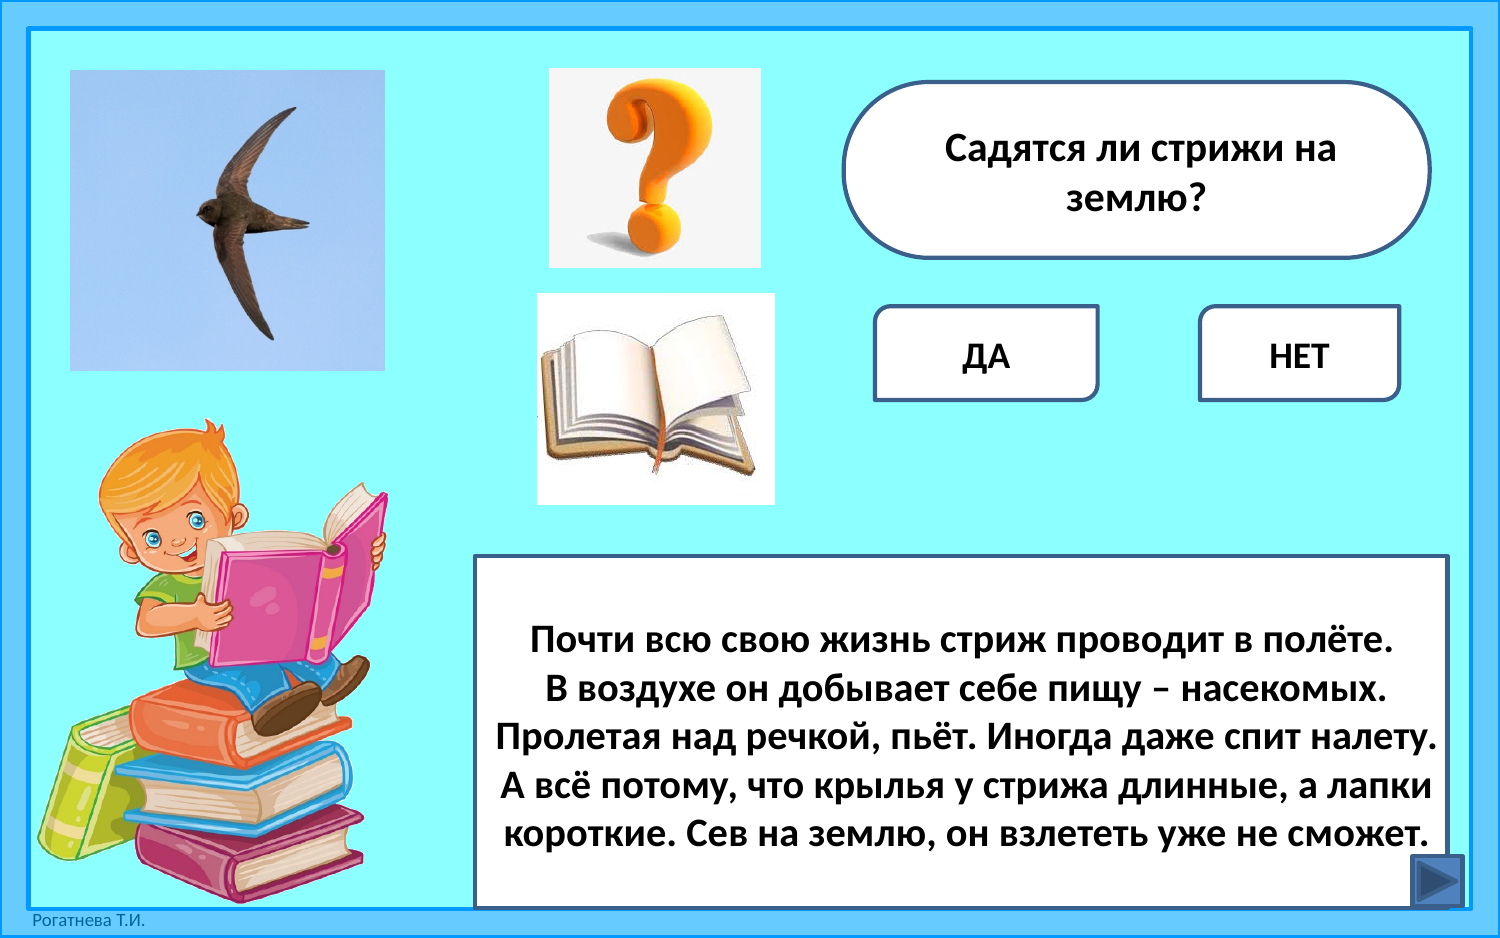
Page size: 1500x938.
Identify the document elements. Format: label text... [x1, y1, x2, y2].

picture [549, 68, 762, 269]
text_box Почти всю свою жизнь стриж проводит в полёте. В воздухе он добывает себе пищу – насекомых. Пролетая над речкой, пьёт. Иногда даже спит налету. А всё потому, что крылья у стрижа длинные, а лапки короткие. Сев на землю, он взлететь уже не сможет. [474, 556, 1461, 903]
text_box НЕТ [1197, 304, 1402, 403]
text_box [473, 554, 1450, 910]
picture [537, 293, 776, 505]
picture [70, 70, 386, 372]
text_box [1410, 854, 1465, 908]
text_box ДА [872, 304, 1100, 403]
picture [37, 418, 388, 904]
text_box Садятся ли стрижи на землю? [841, 79, 1432, 260]
